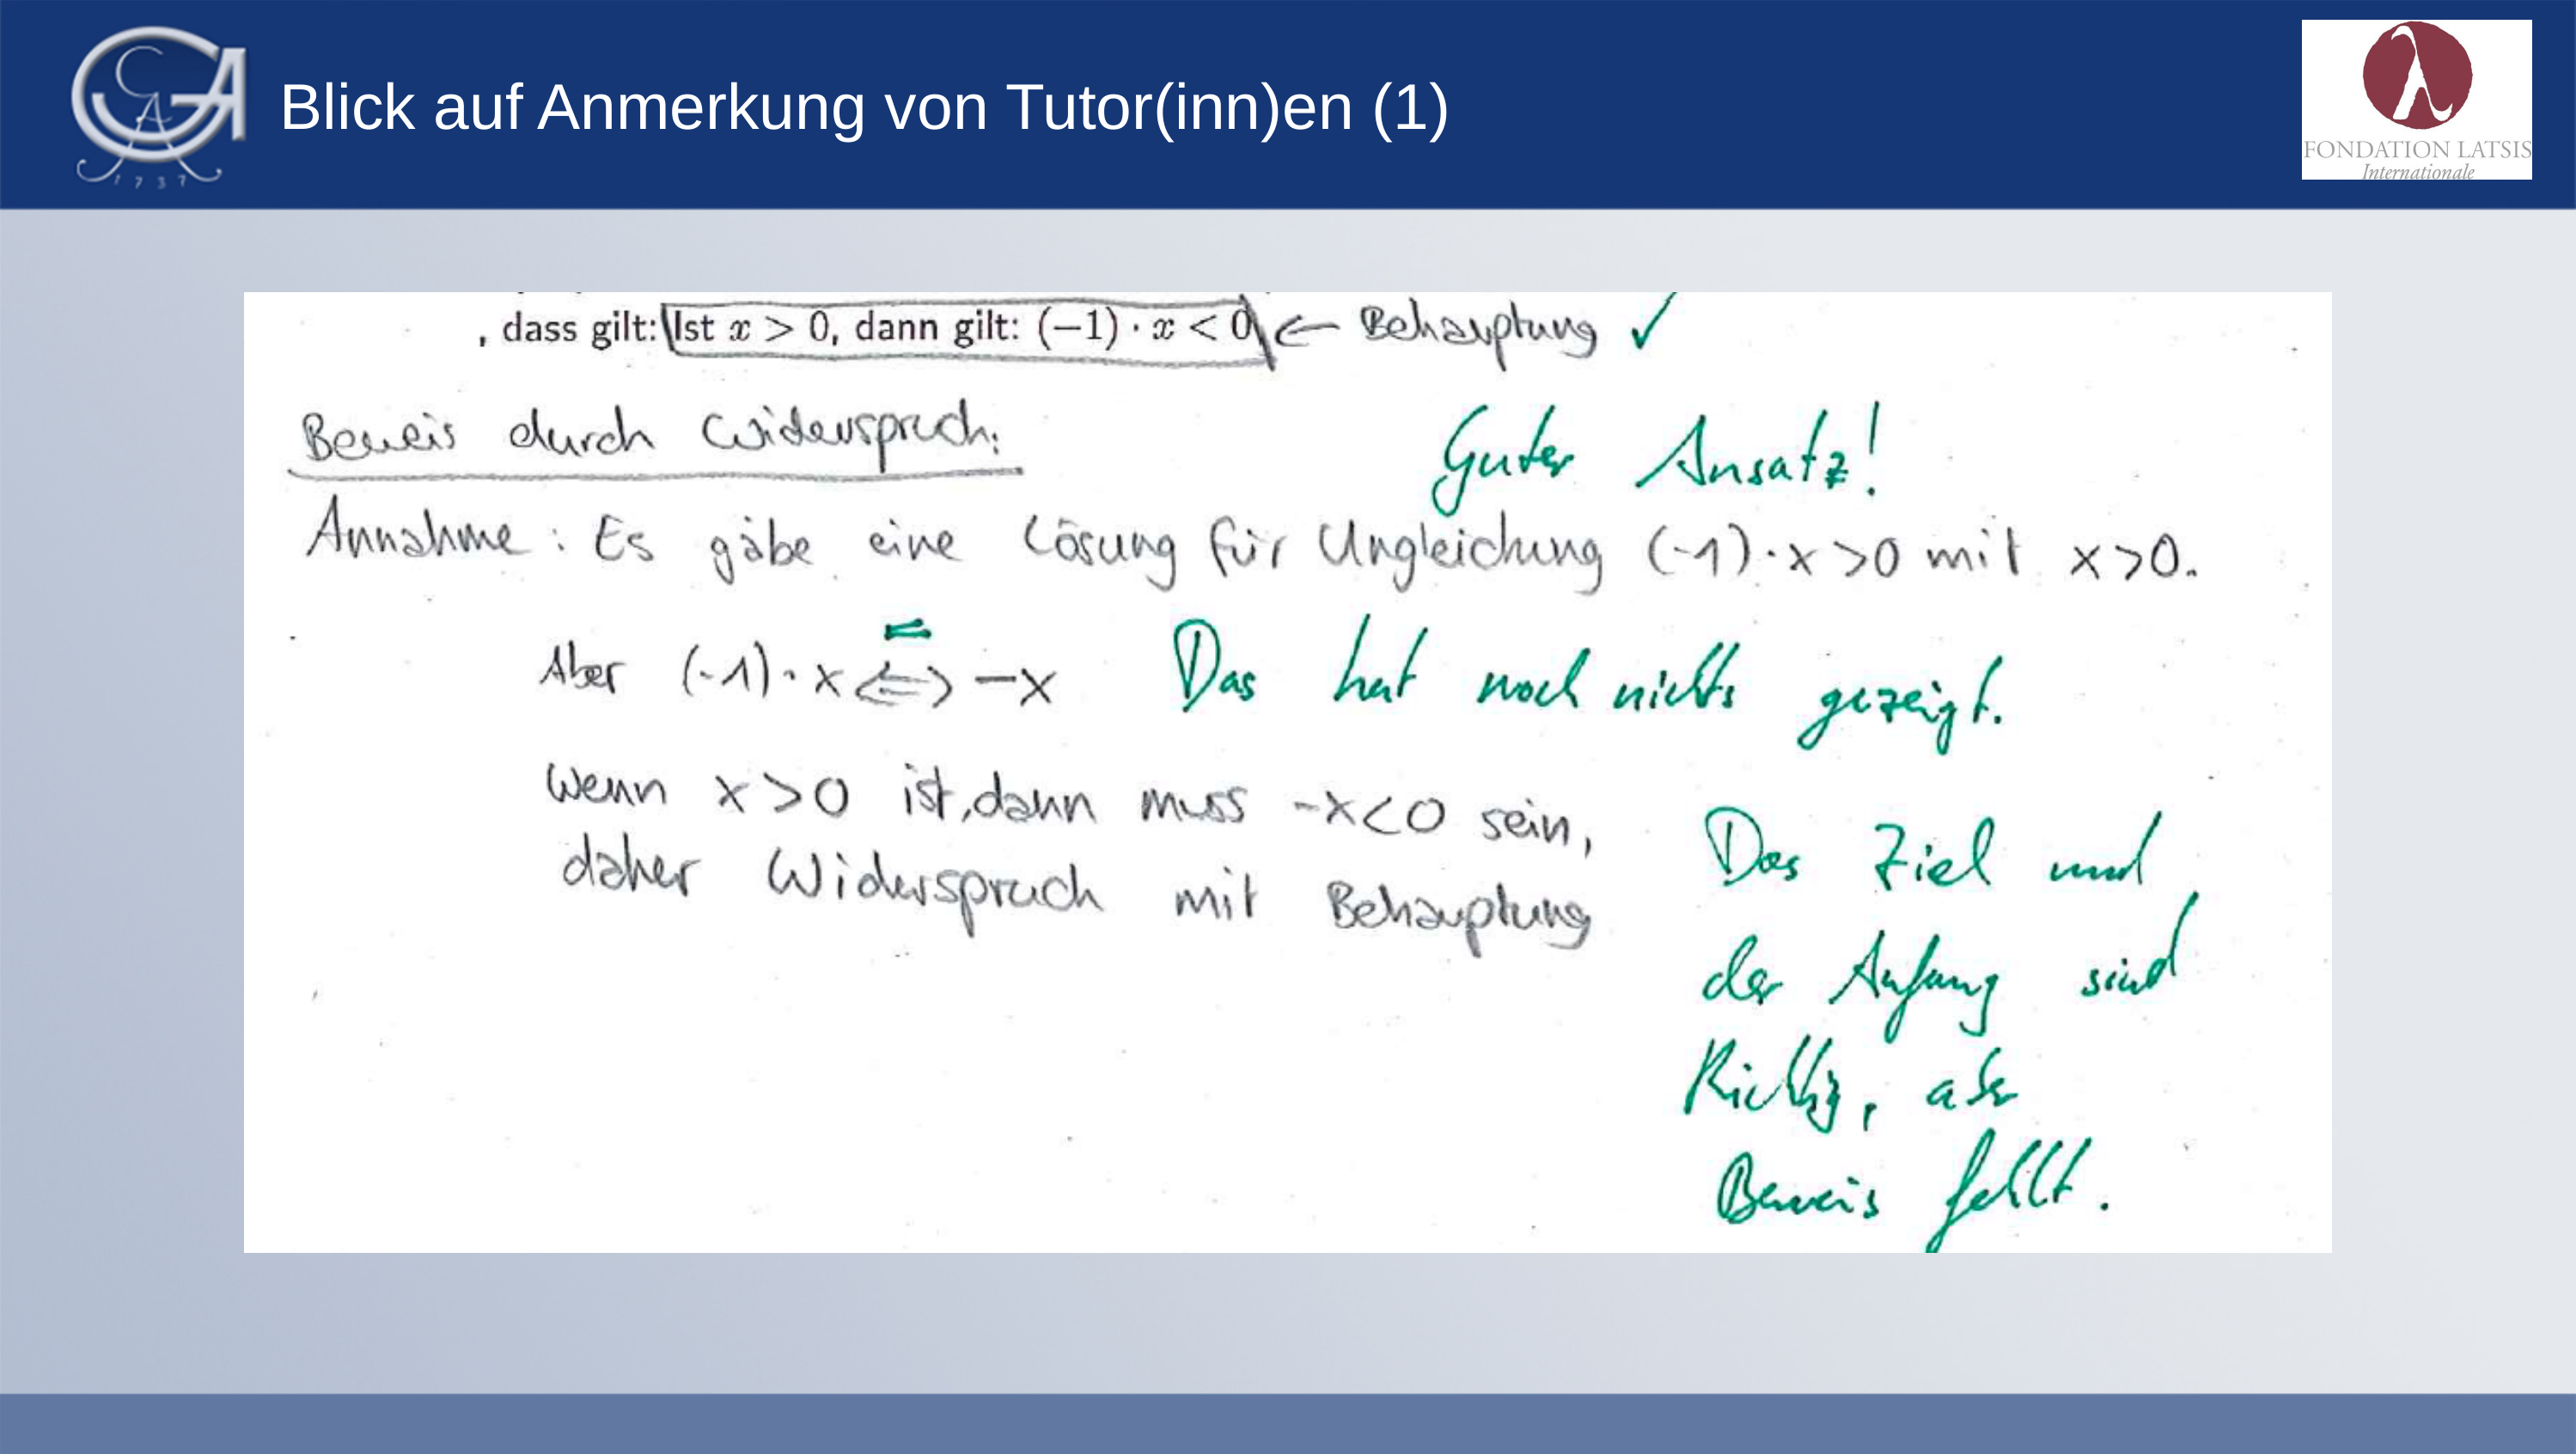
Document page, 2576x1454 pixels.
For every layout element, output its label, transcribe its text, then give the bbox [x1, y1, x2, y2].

title Blick auf Anmerkung von Tutor(inn)en (1) [272, 58, 2449, 302]
picture [0, 0, 2576, 1454]
